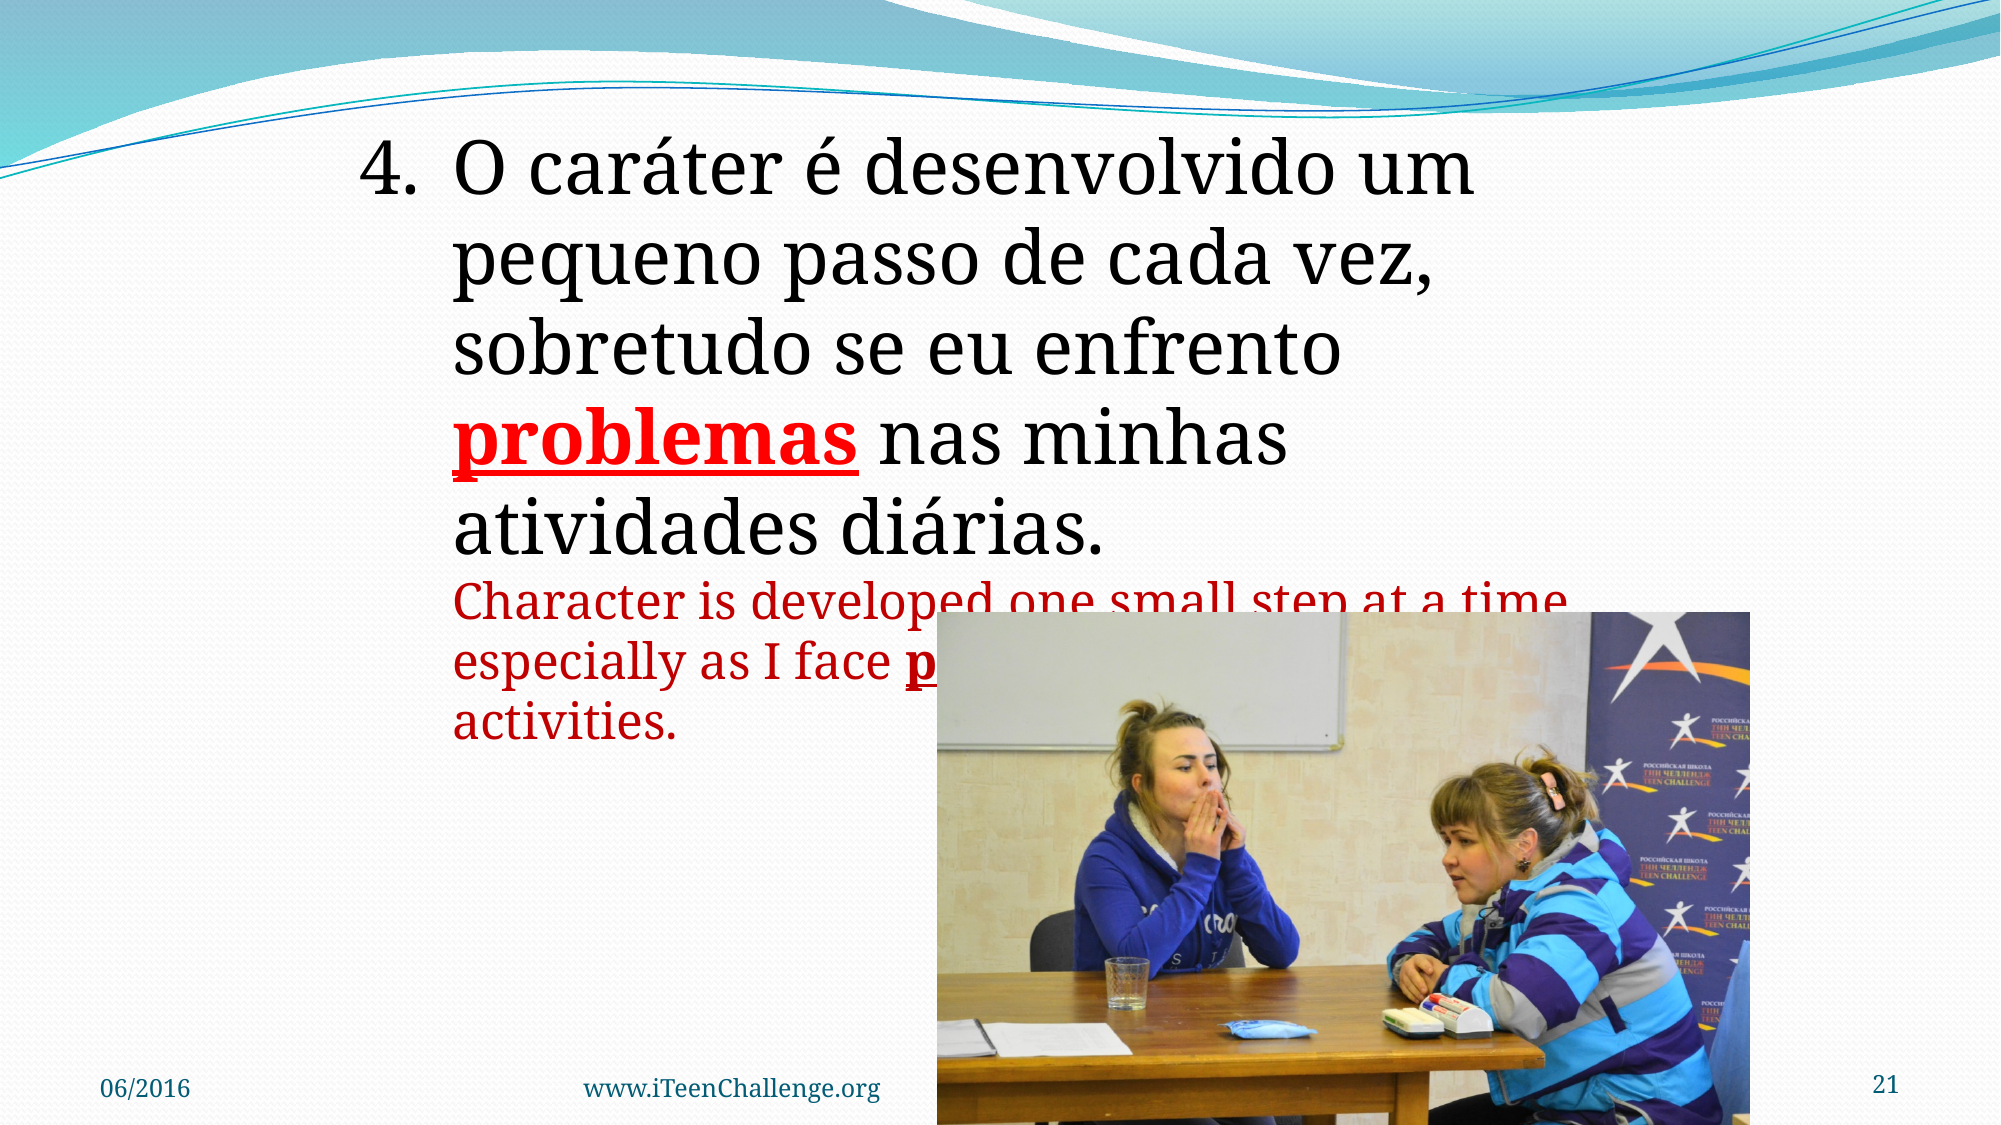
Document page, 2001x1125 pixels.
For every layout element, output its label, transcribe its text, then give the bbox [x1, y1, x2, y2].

picture [937, 612, 1751, 1125]
footer www.iTeenChallenge.org [583, 1042, 930, 1103]
slide_number 06/2016 [99, 1042, 567, 1103]
slide_number 21 [1757, 1042, 1900, 1103]
text_box 4. O caráter é desenvolvido um pequeno passo de cada vez, sobretudo se eu enfrento problemas nas minhas atividades diárias. Character is developed one small step at a time, especially as I face problems in my daily activities. [344, 112, 1682, 758]
